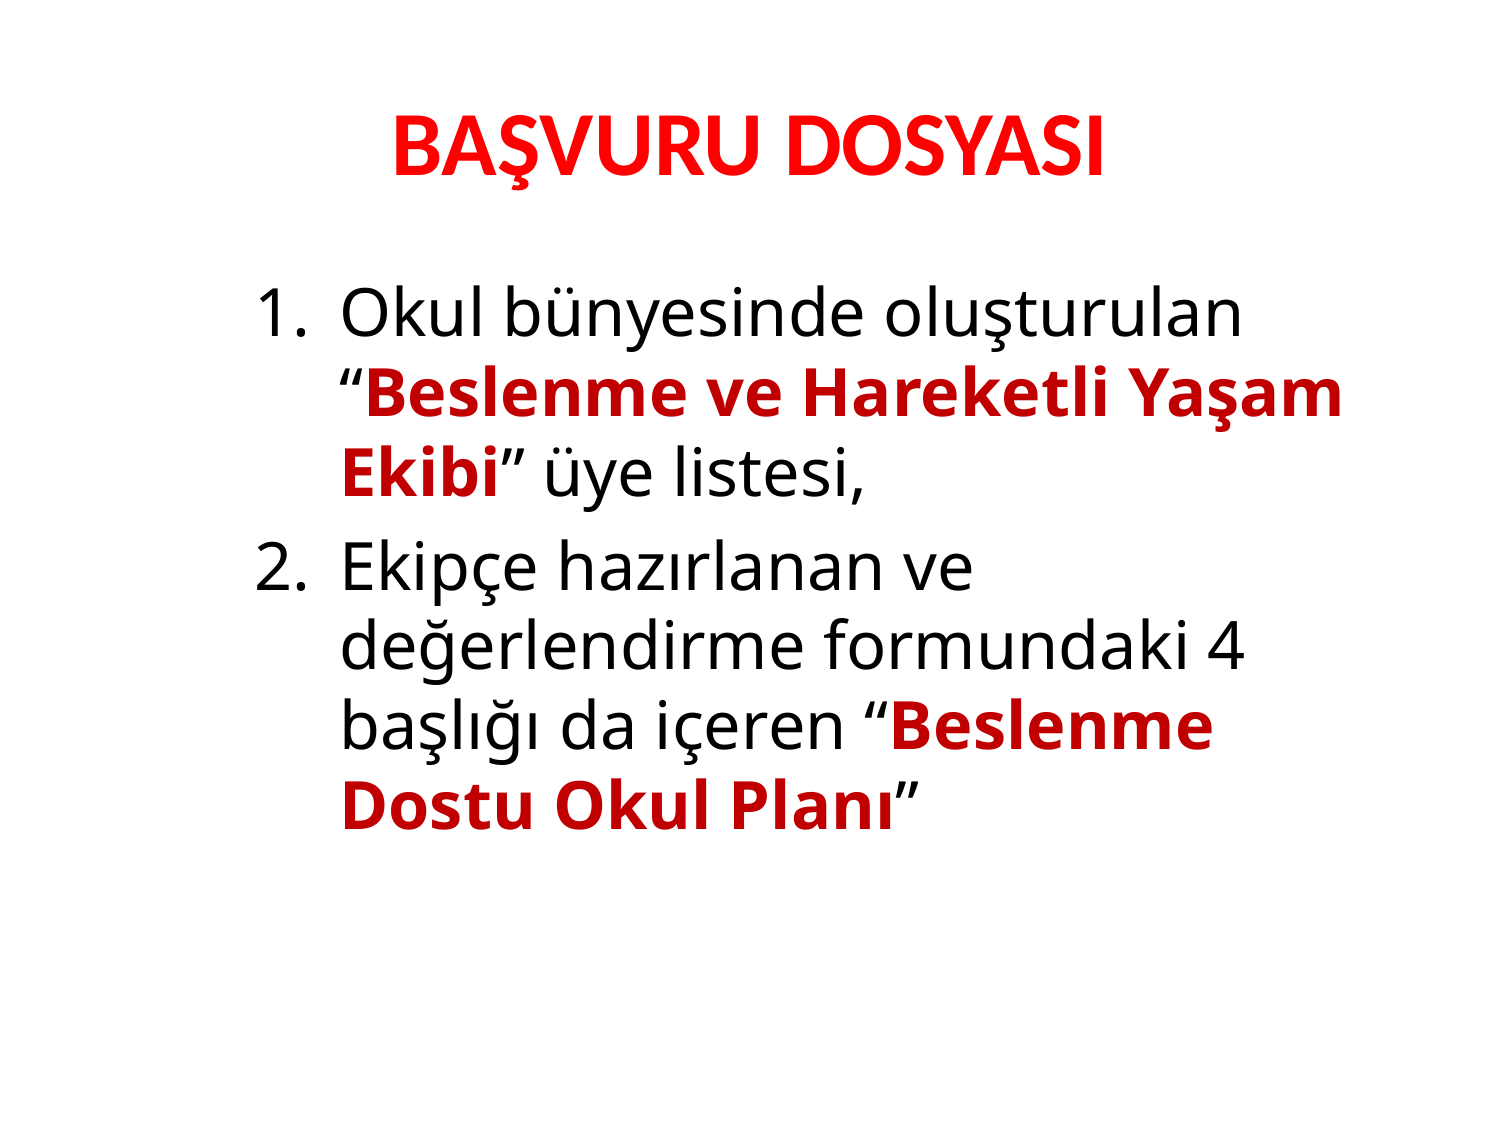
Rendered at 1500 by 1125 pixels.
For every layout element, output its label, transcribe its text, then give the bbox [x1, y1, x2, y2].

list Okul bünyesinde oluşturulan “Beslenme ve Hareketli Yaşam Ekibi” üye listesi, Ekipçe hazırlanan ve değerlendirme formundaki 4 başlığı da içeren “Beslenme Dostu Okul Planı” [75, 262, 1425, 1005]
title BAŞVURU DOSYASI [75, 45, 1425, 233]
